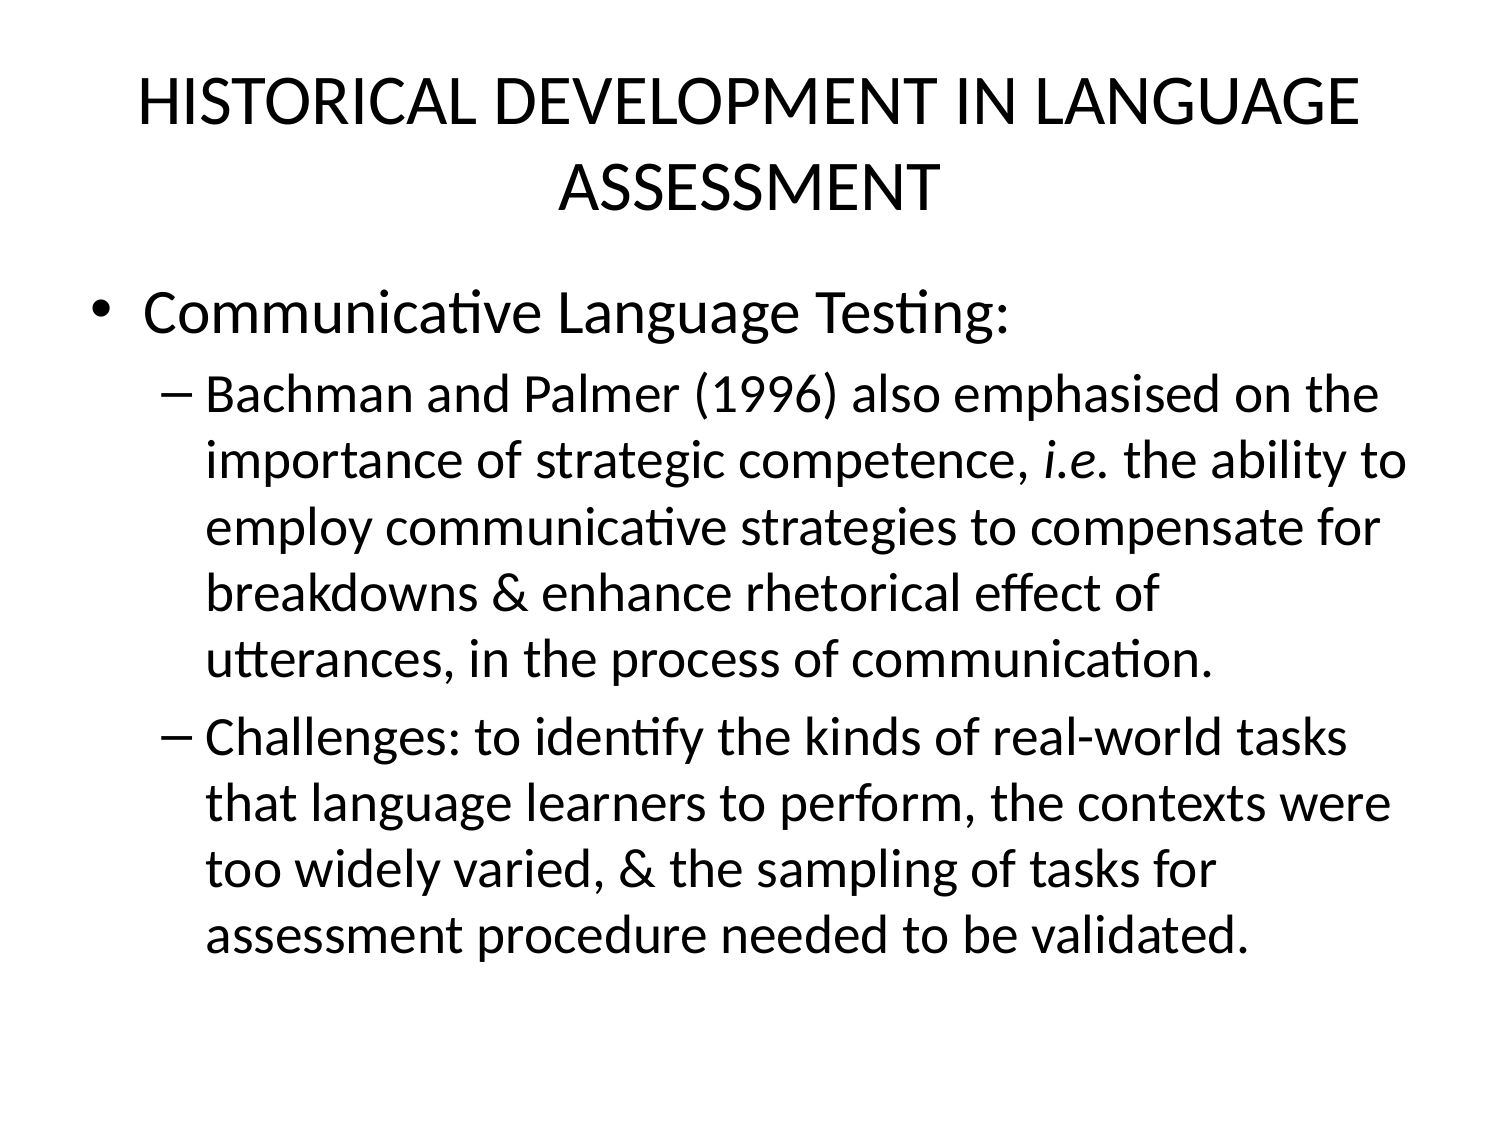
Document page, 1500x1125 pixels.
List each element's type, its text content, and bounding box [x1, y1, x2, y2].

title HISTORICAL DEVELOPMENT IN LANGUAGE ASSESSMENT [75, 45, 1425, 233]
list Communicative Language Testing: Bachman and Palmer (1996) also emphasised on the importance of strategic competence, i.e. the ability to employ communicative strategies to compensate for breakdowns & enhance rhetorical effect of utterances, in the process of communication. Challenges: to identify the kinds of real-world tasks that language learners to perform, the contexts were too widely varied, & the sampling of tasks for assessment procedure needed to be validated. [75, 262, 1425, 1075]
